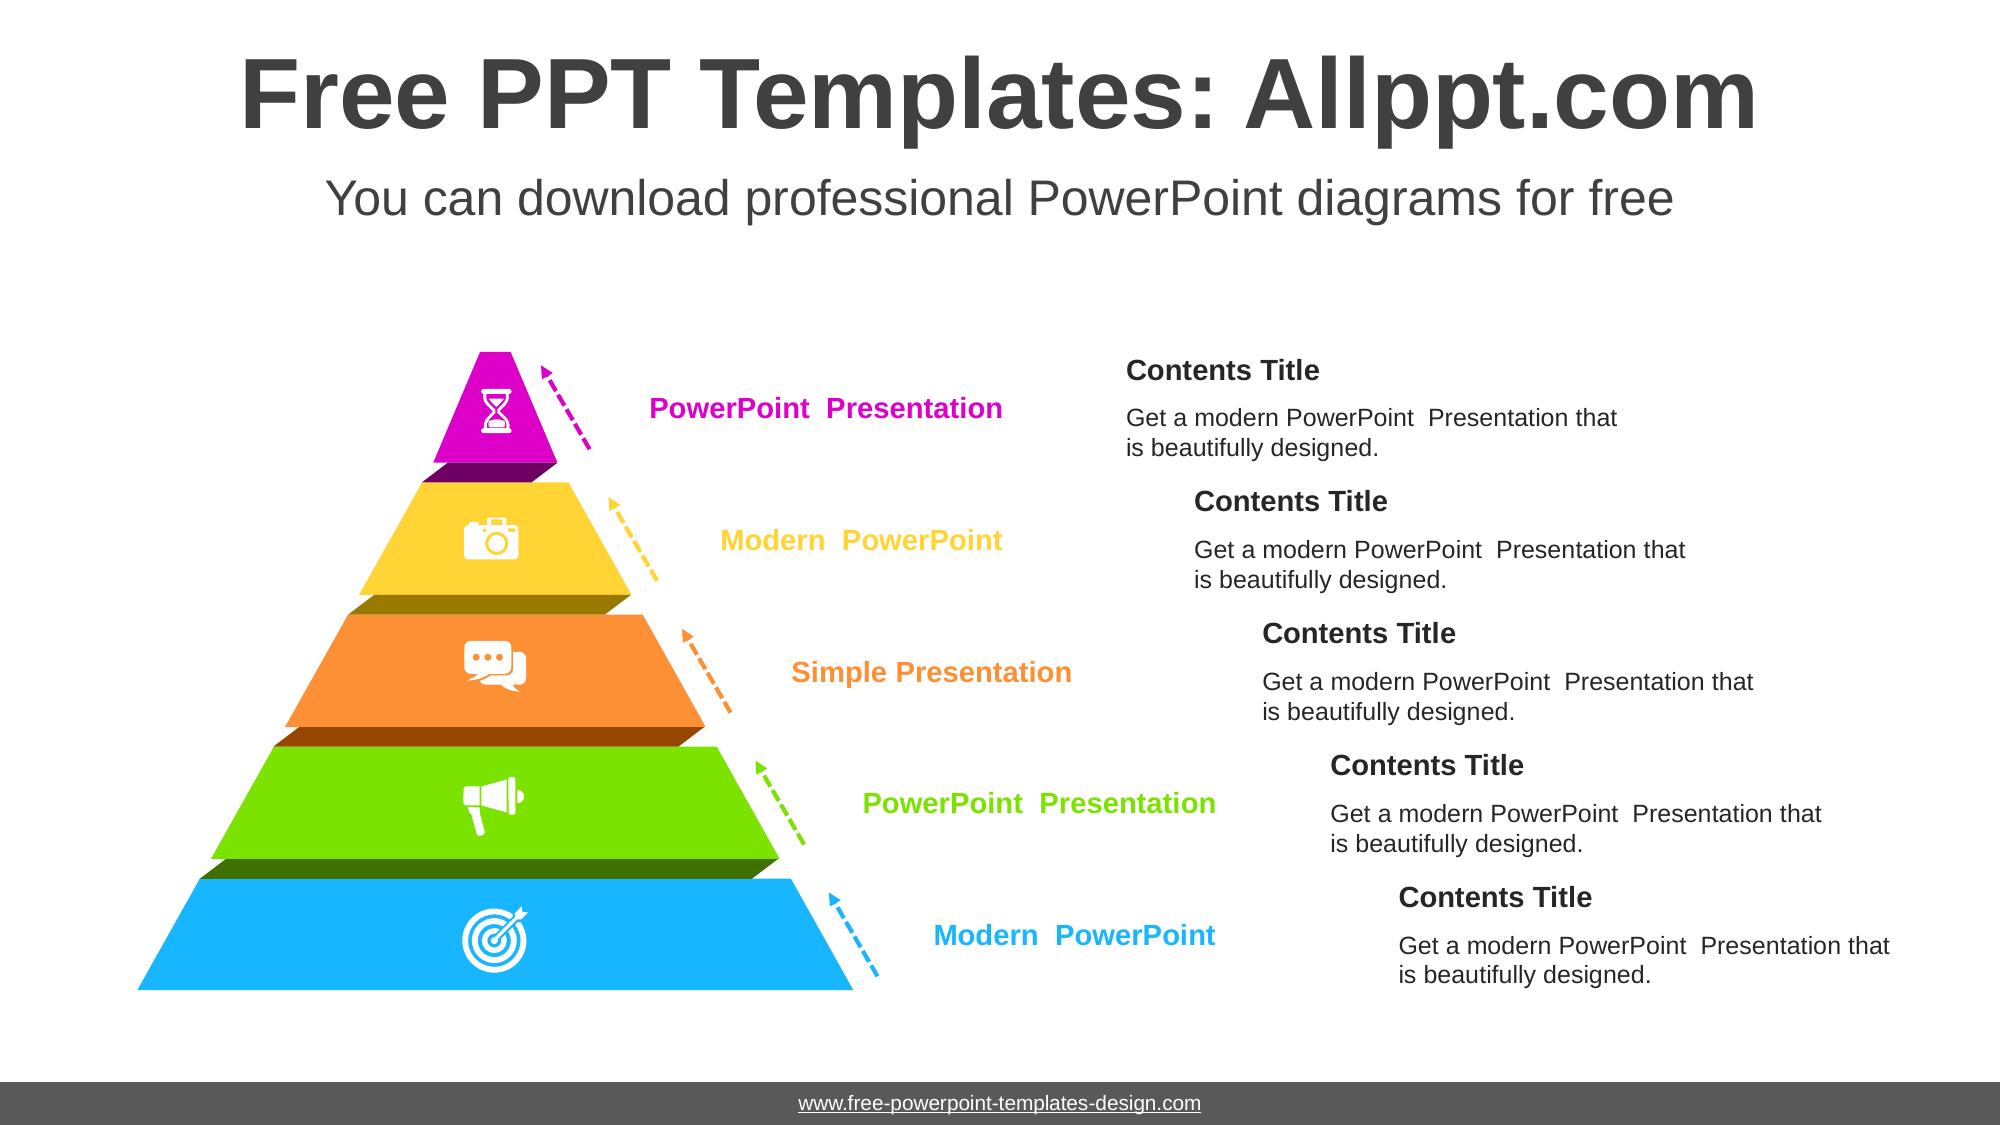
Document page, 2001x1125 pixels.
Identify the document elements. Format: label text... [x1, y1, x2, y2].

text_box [755, 760, 805, 845]
text_box Modern PowerPoint [918, 909, 1319, 959]
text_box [1179, 475, 1705, 602]
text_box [1383, 871, 1909, 998]
title Free PPT Templates: Allppt.com [0, 32, 2000, 161]
text_box PowerPoint Presentation [847, 777, 1248, 828]
list You can download professional PowerPoint diagrams for free [0, 164, 2000, 234]
text_box Modern PowerPoint [705, 513, 1105, 564]
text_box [828, 892, 878, 977]
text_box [541, 365, 590, 450]
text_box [608, 497, 658, 581]
text_box [462, 516, 520, 561]
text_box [682, 628, 731, 713]
text_box [345, 593, 635, 616]
text_box [431, 350, 558, 464]
text_box Simple Presentation [776, 645, 1176, 696]
text_box [196, 858, 781, 880]
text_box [1315, 739, 1841, 866]
text_box [270, 725, 708, 748]
text_box [479, 387, 513, 435]
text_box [1111, 343, 1636, 470]
text_box [209, 745, 781, 861]
text_box [357, 481, 632, 596]
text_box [1247, 607, 1773, 734]
text_box www.free-powerpoint-templates-design.com [0, 1082, 2000, 1123]
text_box [418, 461, 561, 484]
text_box [462, 776, 526, 837]
text_box [461, 903, 531, 974]
text_box PowerPoint Presentation [634, 381, 1034, 432]
text_box [283, 613, 706, 729]
text_box [463, 639, 528, 693]
text_box [135, 877, 856, 992]
